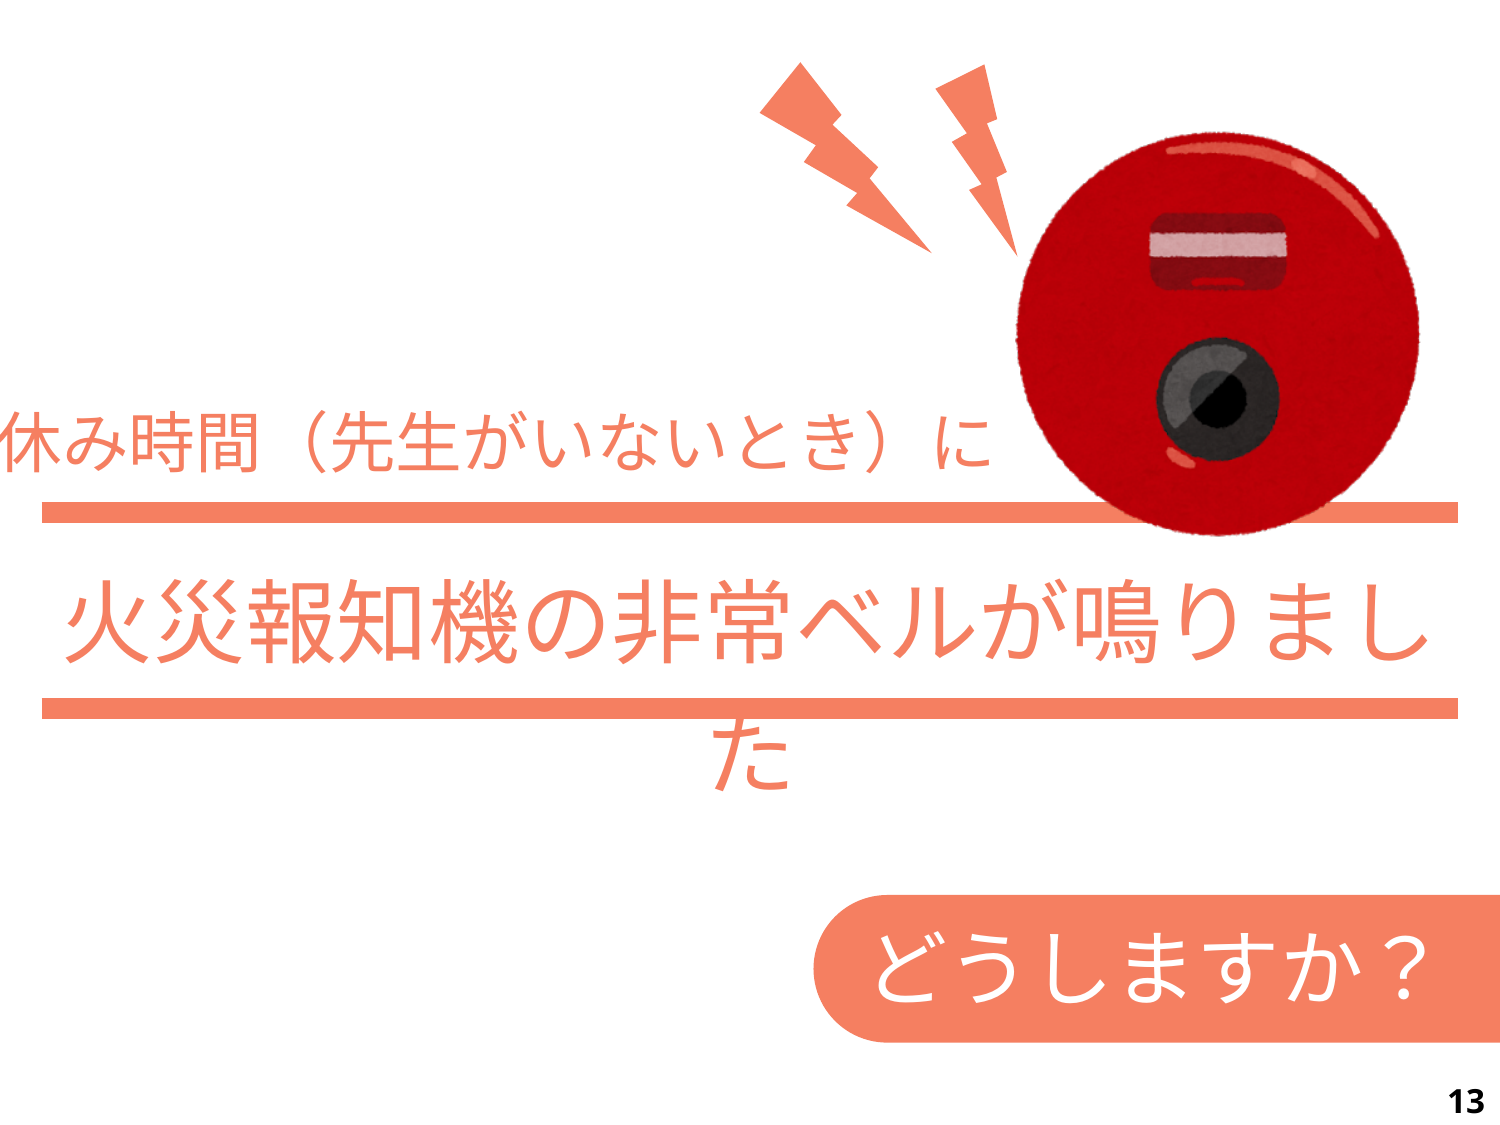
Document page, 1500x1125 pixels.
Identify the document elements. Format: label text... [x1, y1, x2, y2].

text_box [933, 62, 999, 233]
text_box [812, 893, 1500, 1044]
slide_number 13 [1162, 1079, 1500, 1125]
text_box [758, 60, 933, 255]
picture [999, 118, 1438, 558]
text_box 休み時間（先生がいないとき）に [0, 393, 999, 489]
text_box 火災報知機の非常ベルが鳴りました [17, 535, 1483, 815]
text_box どうしますか？ [849, 909, 1462, 1025]
